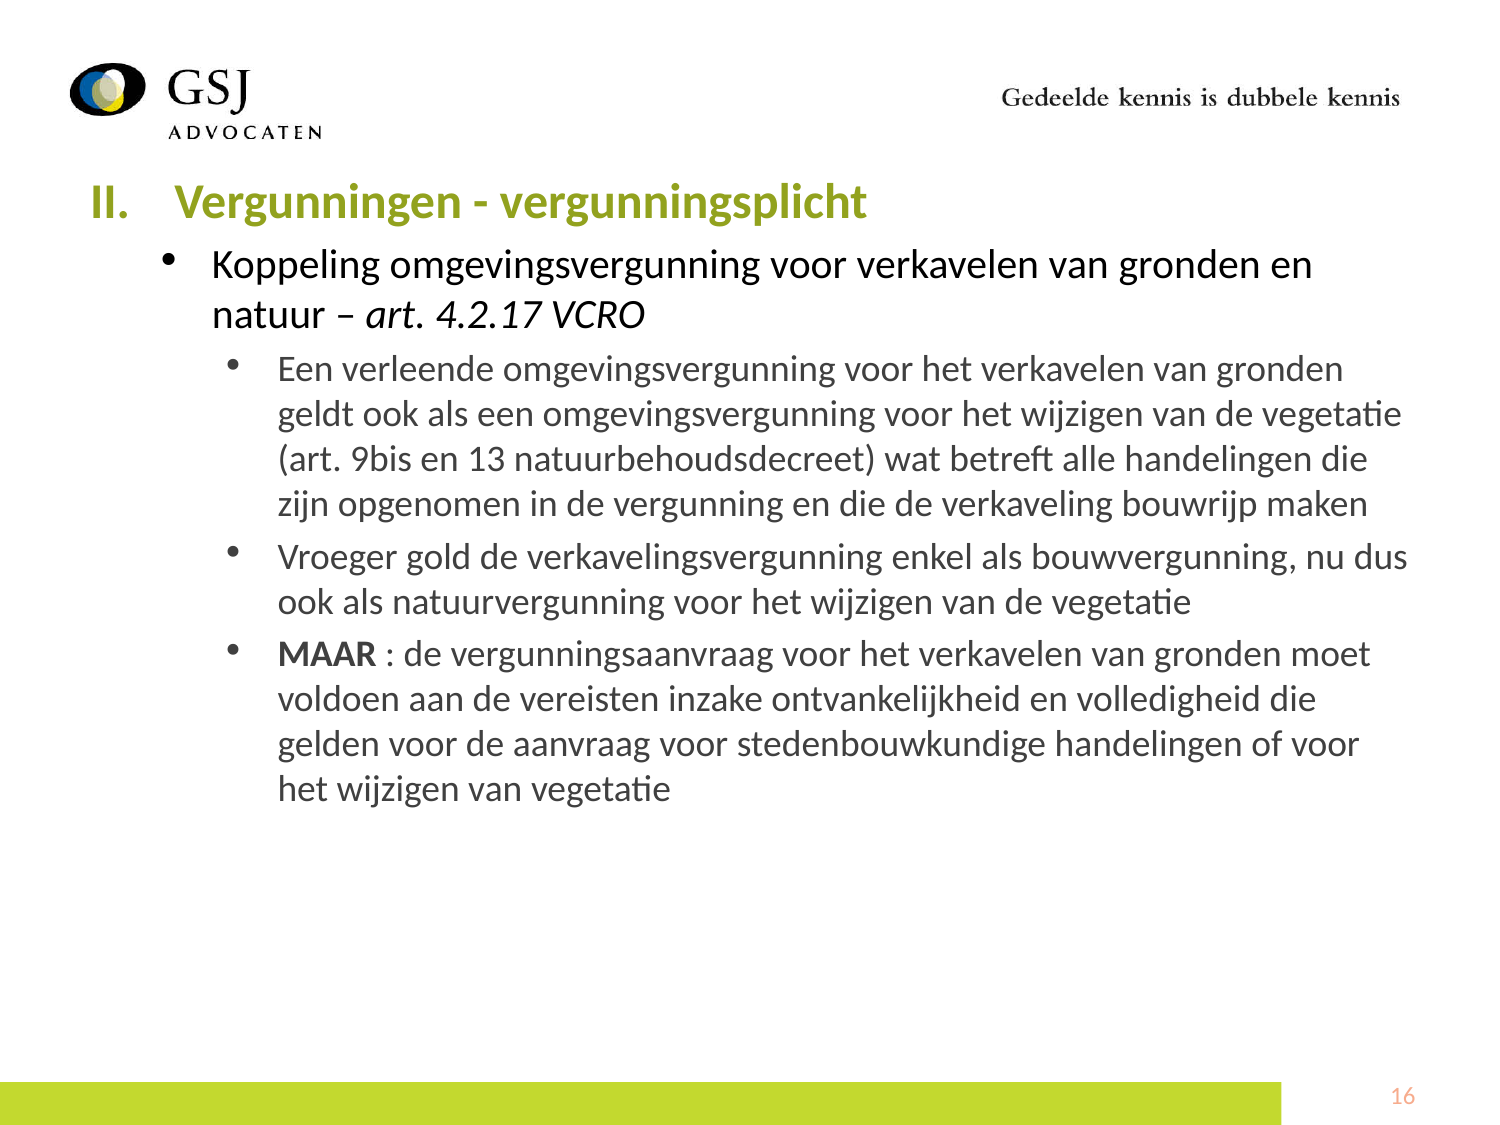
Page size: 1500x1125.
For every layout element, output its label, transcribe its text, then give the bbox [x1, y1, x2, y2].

list Vergunningen - vergunningsplicht Koppeling omgevingsvergunning voor verkavelen van gronden en natuur – art. 4.2.17 VCRO Een verleende omgevingsvergunning voor het verkavelen van gronden geldt ook als een omgevingsvergunning voor het wijzigen van de vegetatie (art. 9bis en 13 natuurbehoudsdecreet) wat betreft alle handelingen die zijn opgenomen in de vergunning en die de verkaveling bouwrijp maken Vroeger gold de verkavelingsvergunning enkel als bouwvergunning, nu dus ook als natuurvergunning voor het wijzigen van de vegetatie MAAR : de vergunningsaanvraag voor het verkavelen van gronden moet voldoen aan de vereisten inzake ontvankelijkheid en volledigheid die gelden voor de aanvraag voor stedenbouwkundige handelingen of voor het wijzigen van vegetatie [75, 160, 1425, 1071]
picture [0, 0, 1500, 1125]
slide_number 16 [1080, 1064, 1431, 1125]
